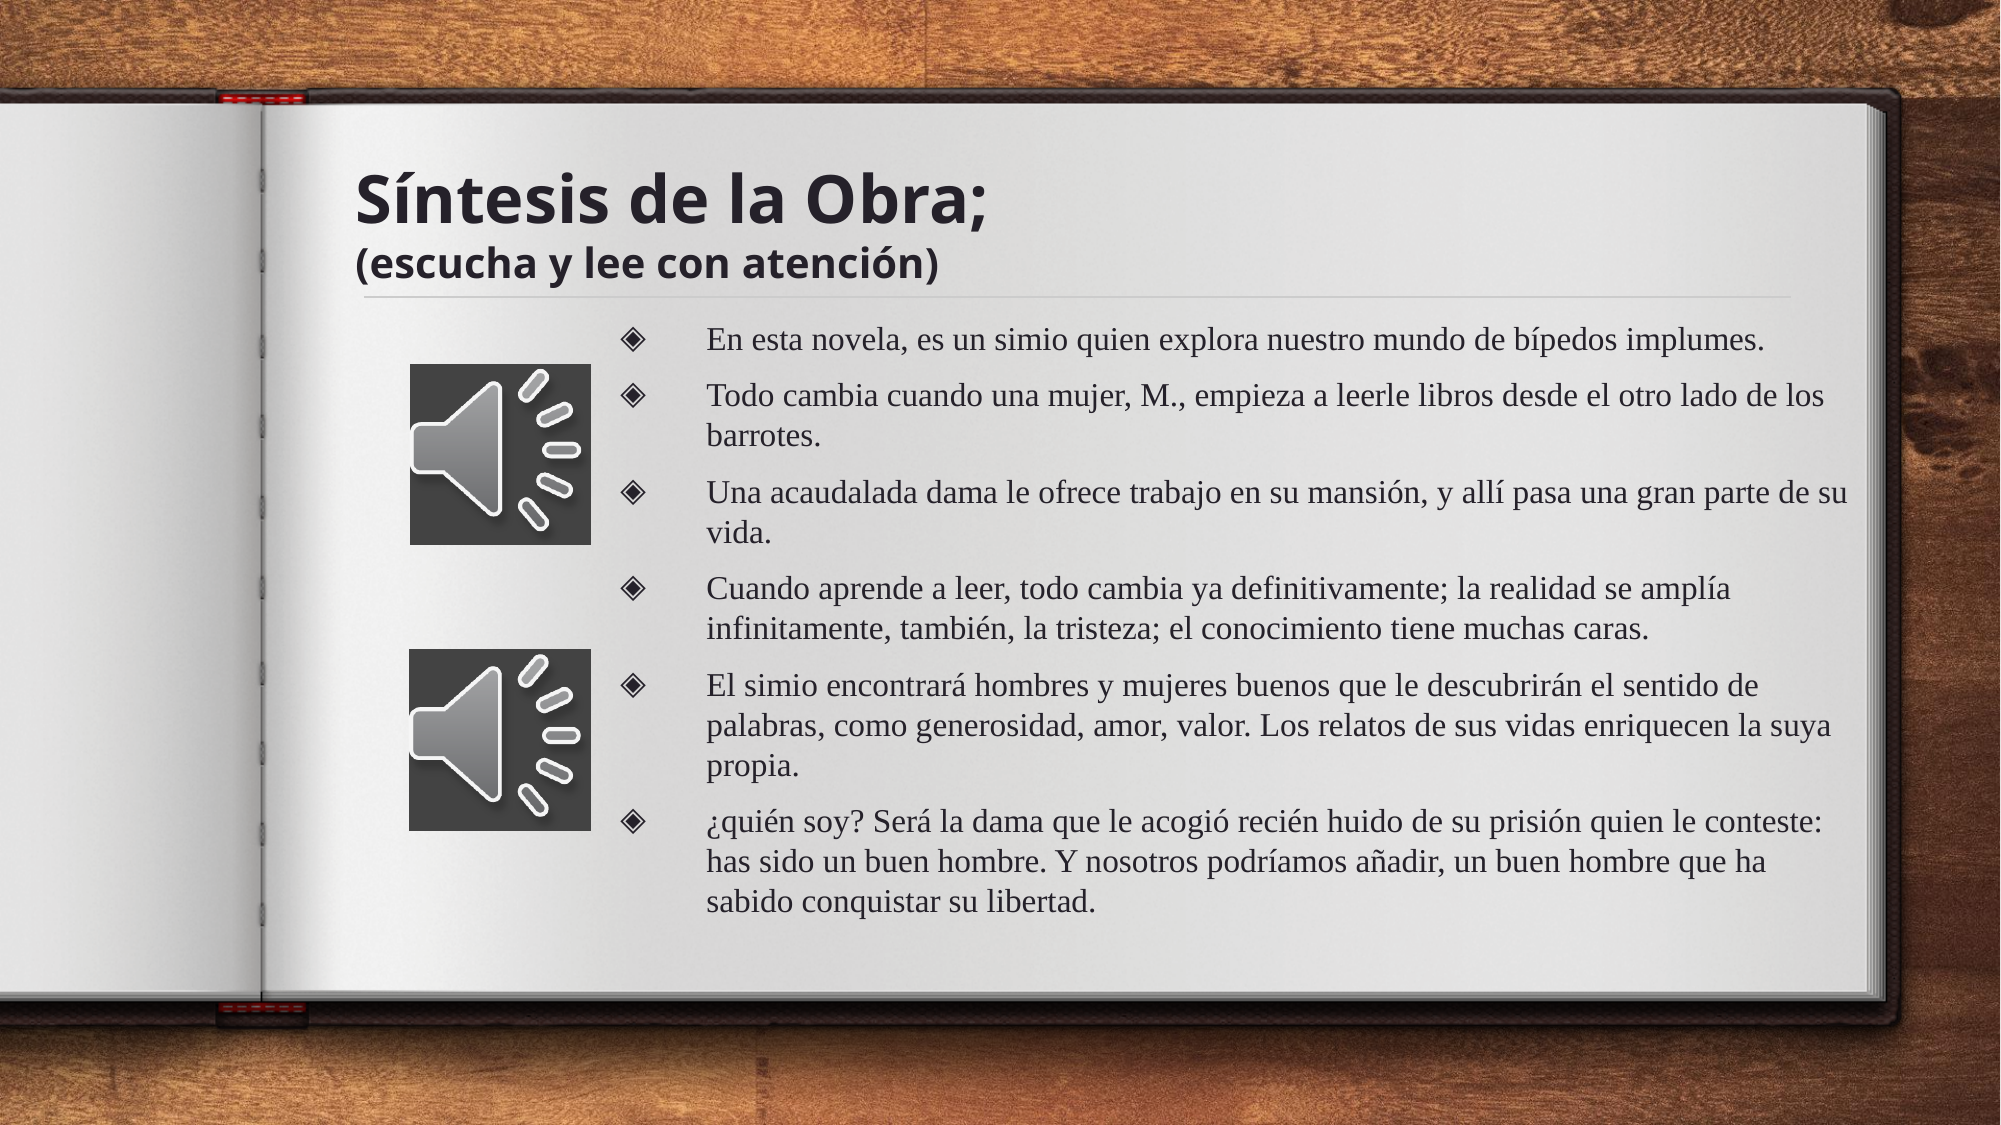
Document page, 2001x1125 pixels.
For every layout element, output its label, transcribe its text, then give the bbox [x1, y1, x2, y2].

title Síntesis de la Obra; (escucha y lee con atención) [340, 148, 1788, 302]
list En esta novela, es un simio quien explora nuestro mundo de bípedos implumes. Todo cambia cuando una mujer, M., empieza a leerle libros desde el otro lado de los barrotes. Una acaudalada dama le ofrece trabajo en su mansión, y allí pasa una gran parte de su vida. Cuando aprende a leer, todo cambia ya definitivamente; la realidad se amplía infinitamente, también, la tristeza; el conocimiento tiene muchas caras. El simio encontrará hombres y mujeres buenos que le descubrirán el sentido de palabras, como generosidad, amor, valor. Los relatos de sus vidas enriquecen la suya propia. ¿quién soy? Será la dama que le acogió recién huido de su prisión quien le conteste: has sido un buen hombre. Y nosotros podríamos añadir, un buen hombre que ha sabido conquistar su libertad. [591, 301, 1870, 1042]
picture [0, 0, 2001, 1125]
